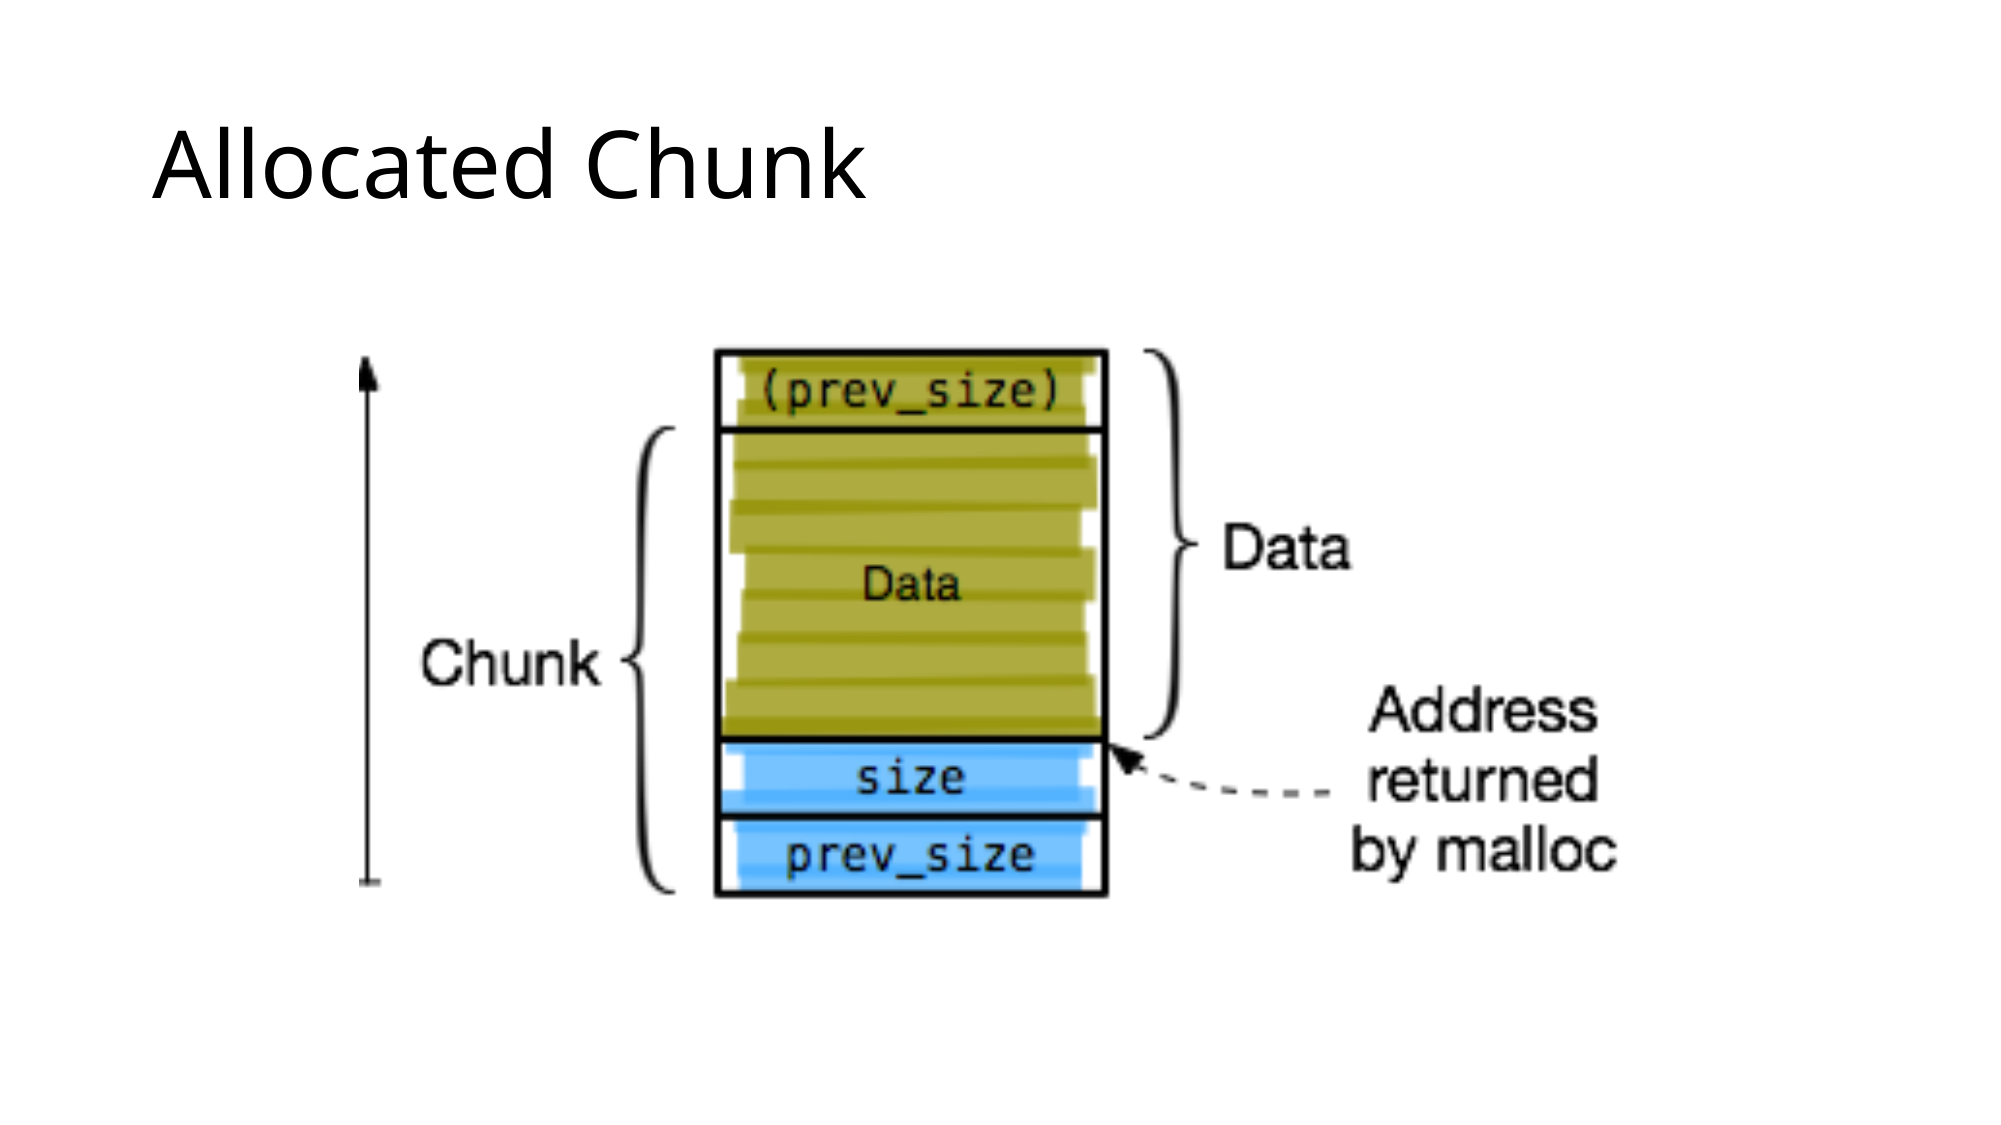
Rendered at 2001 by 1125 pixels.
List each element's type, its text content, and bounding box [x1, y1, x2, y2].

picture [359, 331, 1641, 915]
title Allocated Chunk [137, 59, 1863, 278]
